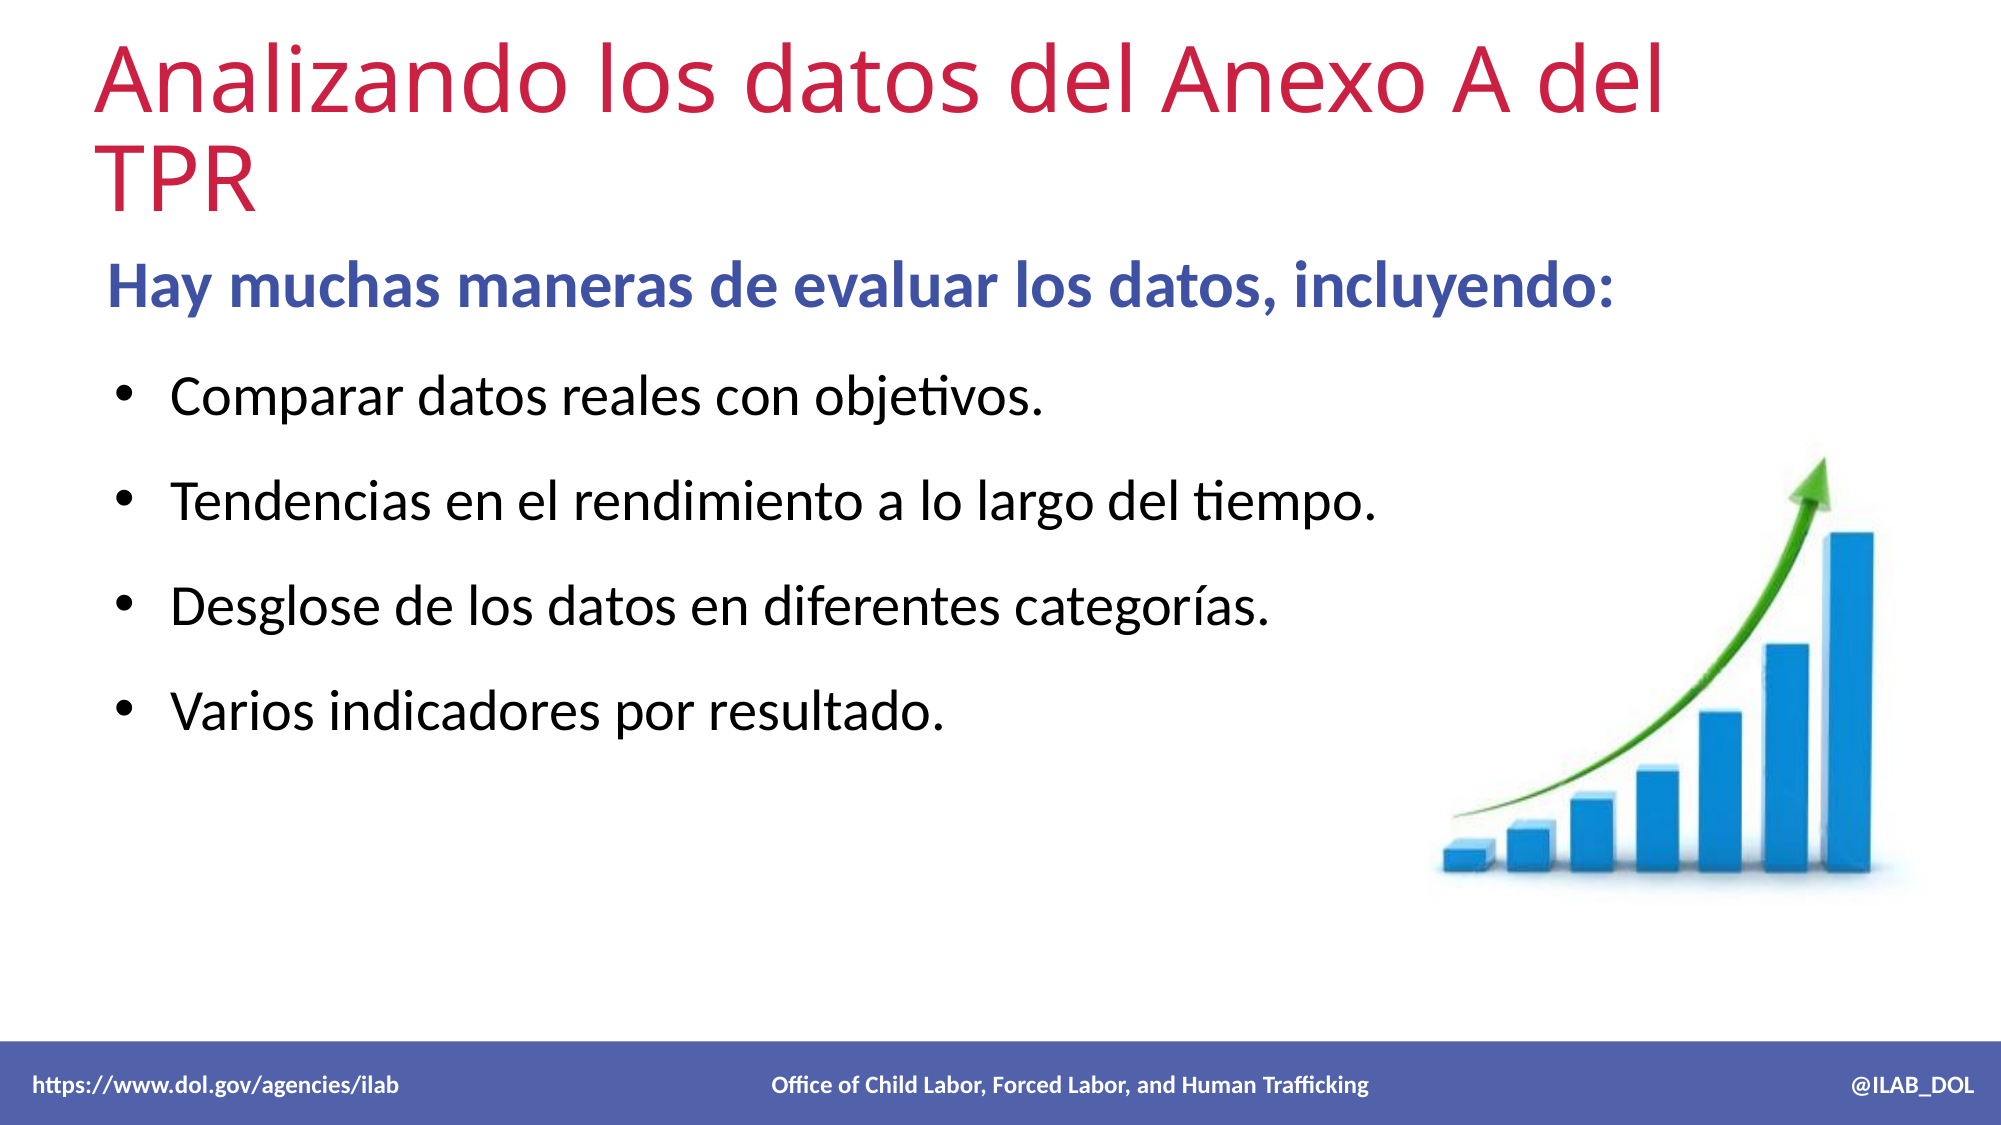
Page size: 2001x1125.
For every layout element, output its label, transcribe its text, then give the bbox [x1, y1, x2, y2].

list Hay muchas maneras de evaluar los datos, incluyendo: Comparar datos reales con objetivos. Tendencias en el rendimiento a lo largo del tiempo. Desglose de los datos en diferentes categorías. Varios indicadores por resultado. [82, 242, 1805, 921]
picture [1407, 441, 1933, 907]
title Analizando los datos del Anexo A del TPR [79, 23, 1805, 241]
footer https://www.dol.gov/agencies/ilab Office of Child Labor, Forced Labor, and Human Trafficking @ILAB_DOL [0, 1041, 2000, 1125]
